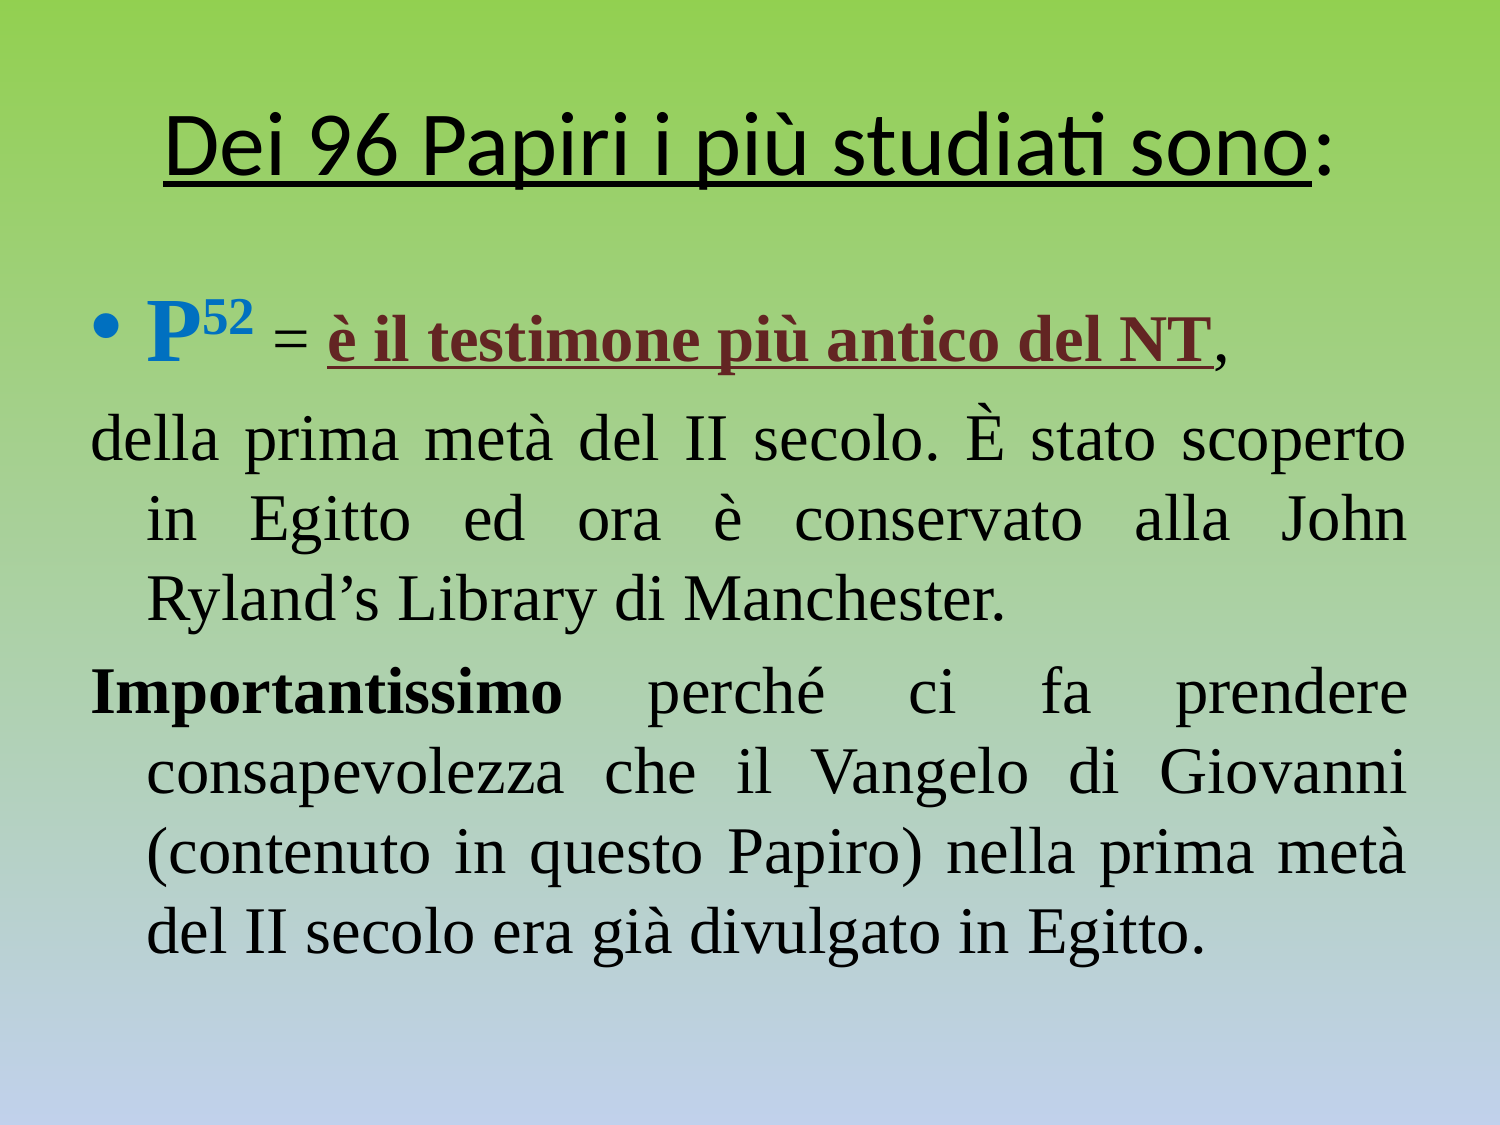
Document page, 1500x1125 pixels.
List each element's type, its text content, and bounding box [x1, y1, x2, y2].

title Dei 96 Papiri i più studiati sono: [75, 45, 1425, 233]
list P52 = è il testimone più antico del NT, della prima metà del II secolo. È stato scoperto in Egitto ed ora è conservato alla John Ryland’s Library di Manchester. Importantissimo perché ci fa prendere consapevolezza che il Vangelo di Giovanni (contenuto in questo Papiro) nella prima metà del II secolo era già divulgato in Egitto. [75, 262, 1425, 1005]
